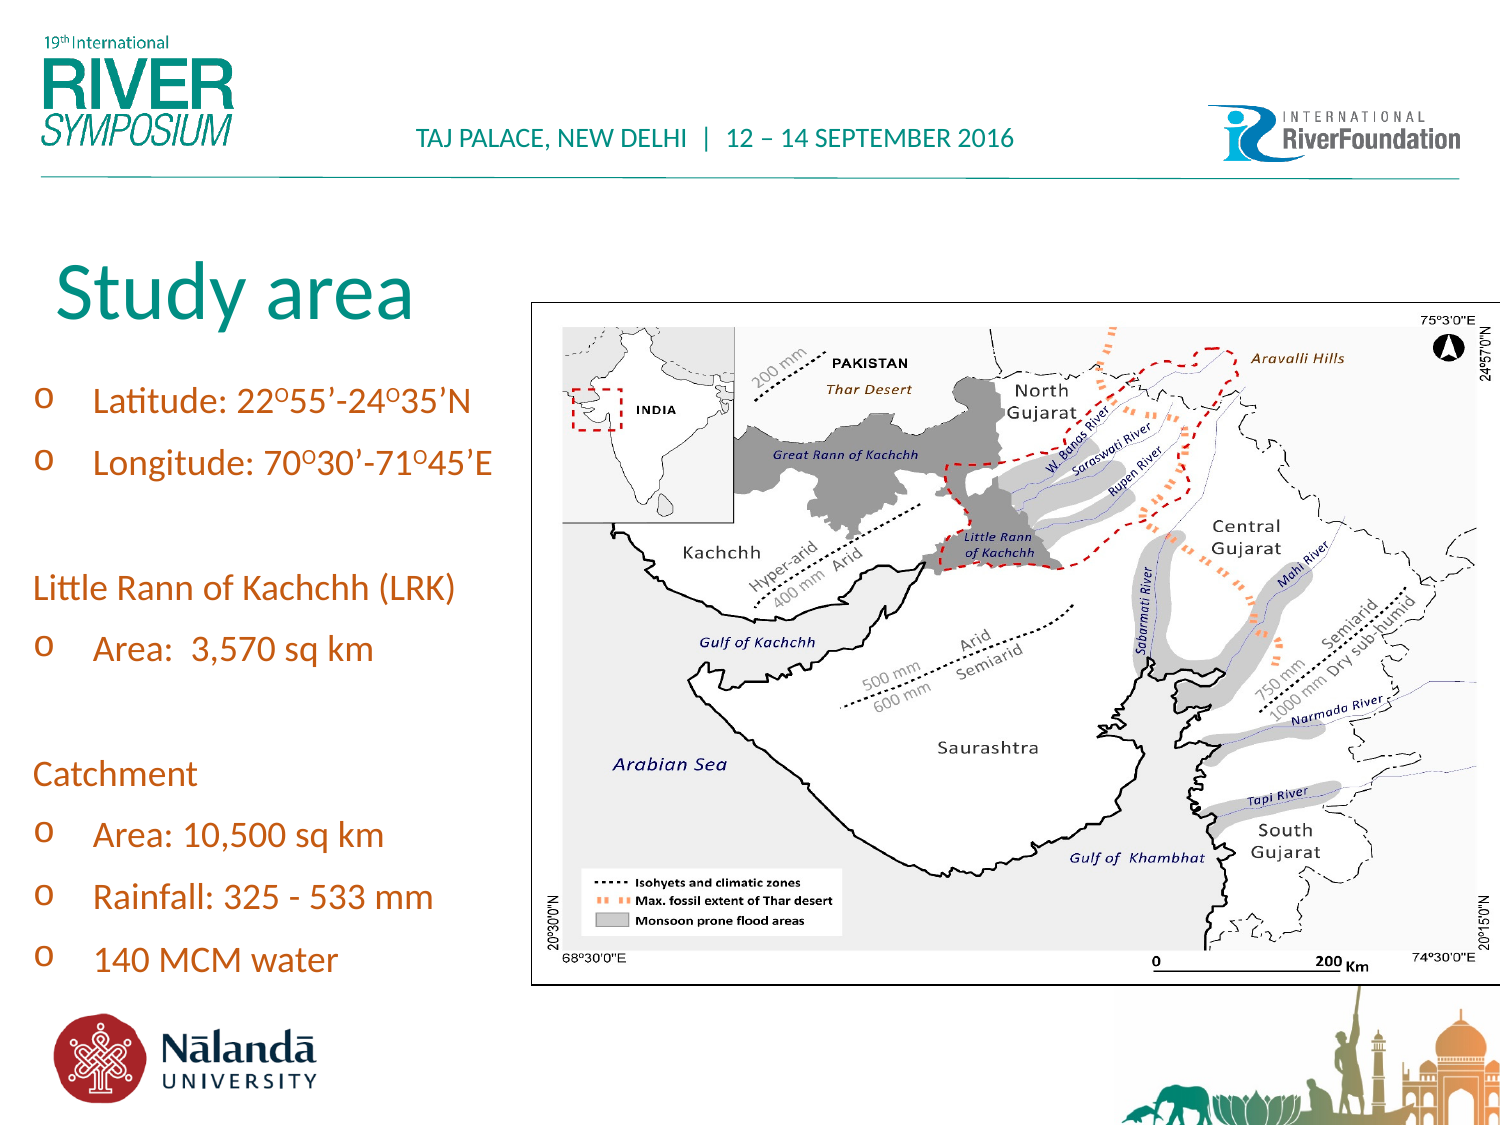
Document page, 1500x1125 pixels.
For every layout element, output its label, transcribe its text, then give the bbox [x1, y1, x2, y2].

picture [1208, 105, 1260, 162]
picture [1, 1000, 401, 1125]
title Study area [40, 235, 1316, 344]
picture [1257, 105, 1460, 162]
text_box TAJ PALACE, NEW DELHI | 12 – 14 SEPTEMBER 2016 [400, 111, 1073, 161]
subtitle Latitude: 22O55’-24O35’N Longitude: 70O30’-71O45’E Little Rann of Kachchh (LRK) Area: 3,570 sq km Catchment Area: 10,500 sq km Rainfall: 325 - 533 mm 140 MCM water [18, 364, 531, 985]
picture [17, 0, 257, 152]
picture [532, 303, 1500, 1125]
